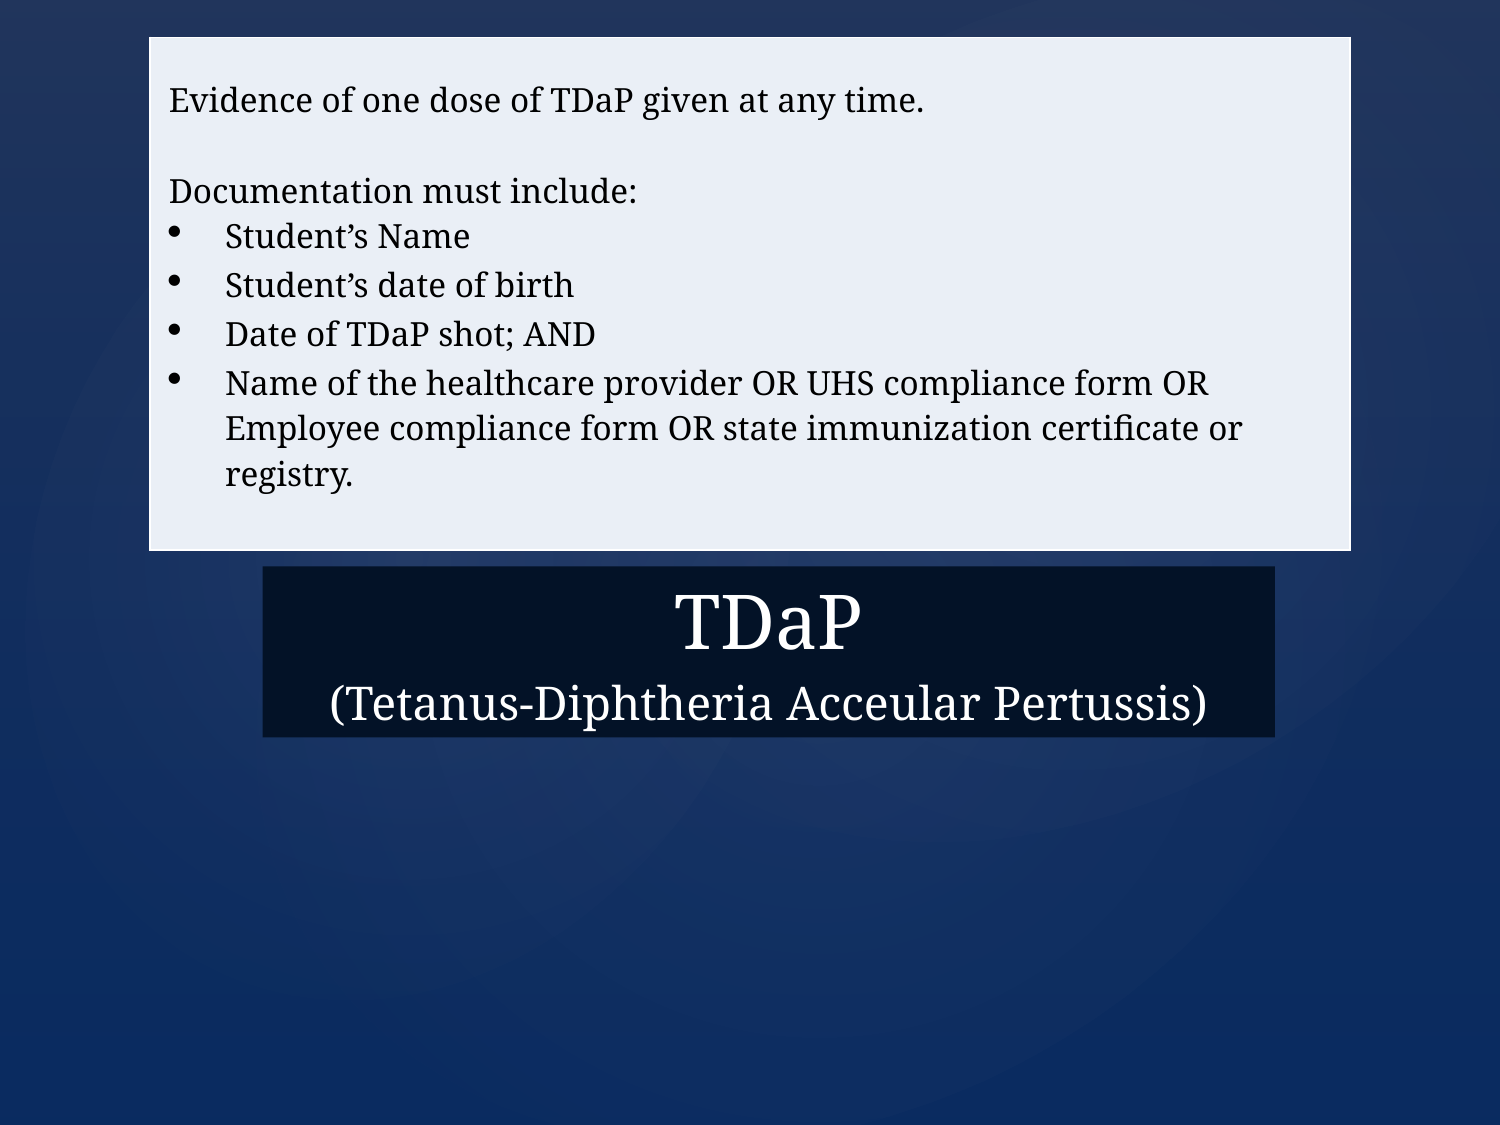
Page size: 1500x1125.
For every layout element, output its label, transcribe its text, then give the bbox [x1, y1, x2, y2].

picture [199, 99, 1301, 519]
table_header Evidence of one dose of TDaP given at any time. Documentation must include: Student’s Name Student’s date of birth Date of TDaP shot; AND Name of the healthcare provider OR UHS compliance form OR Employee compliance form OR state immunization certificate or registry. [151, 38, 1349, 549]
list TDaP (Tetanus-Diphtheria Acceular Pertussis) [262, 566, 1275, 738]
